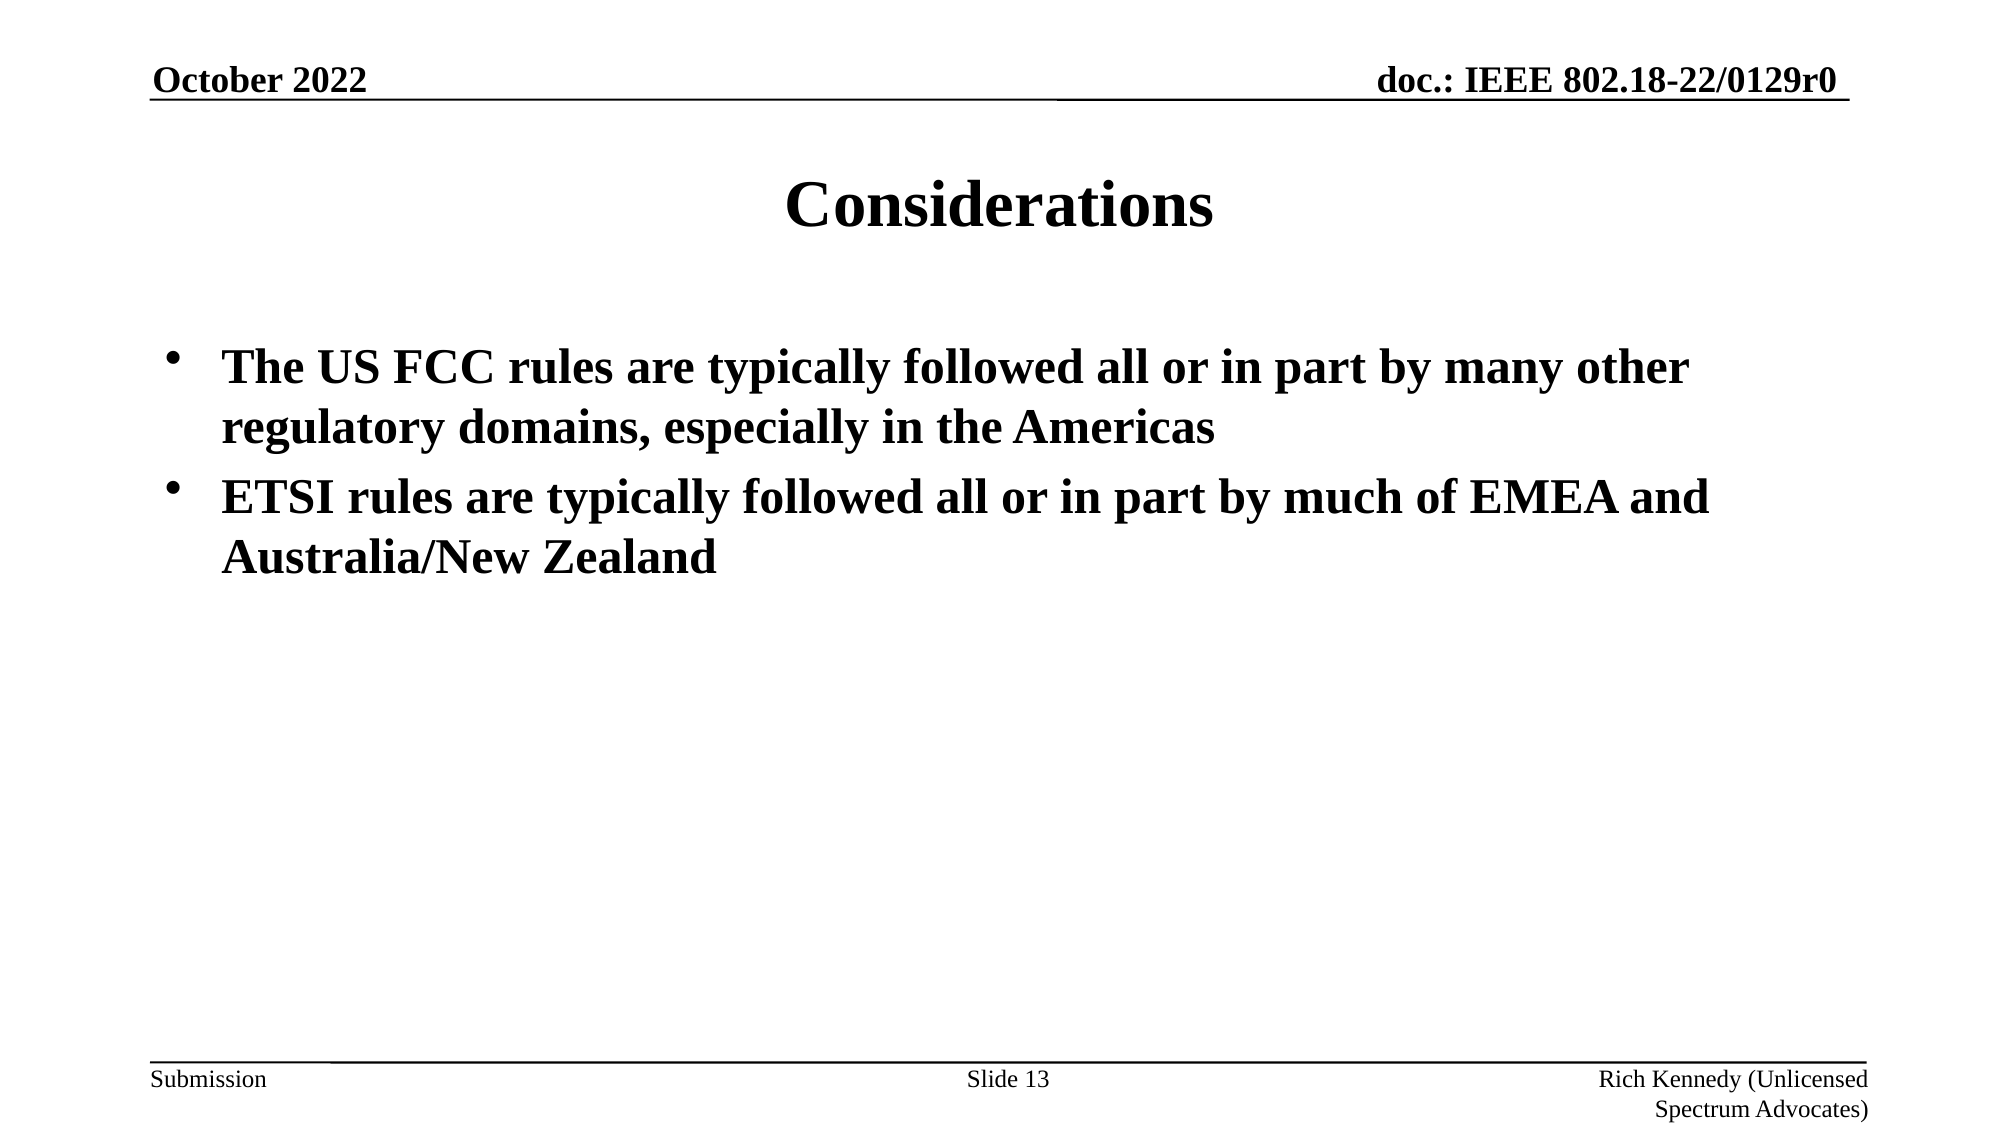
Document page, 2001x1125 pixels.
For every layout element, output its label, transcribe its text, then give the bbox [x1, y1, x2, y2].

footer Rich Kennedy (Unlicensed Spectrum Advocates) [1564, 1061, 1869, 1093]
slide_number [152, 54, 404, 101]
slide_number Slide 13 [964, 1061, 1053, 1093]
title Considerations [150, 112, 1850, 288]
list The US FCC rules are typically followed all or in part by many other regulatory domains, especially in the Americas ETSI rules are typically followed all or in part by much of EMEA and Australia/New Zealand [149, 326, 1850, 1002]
